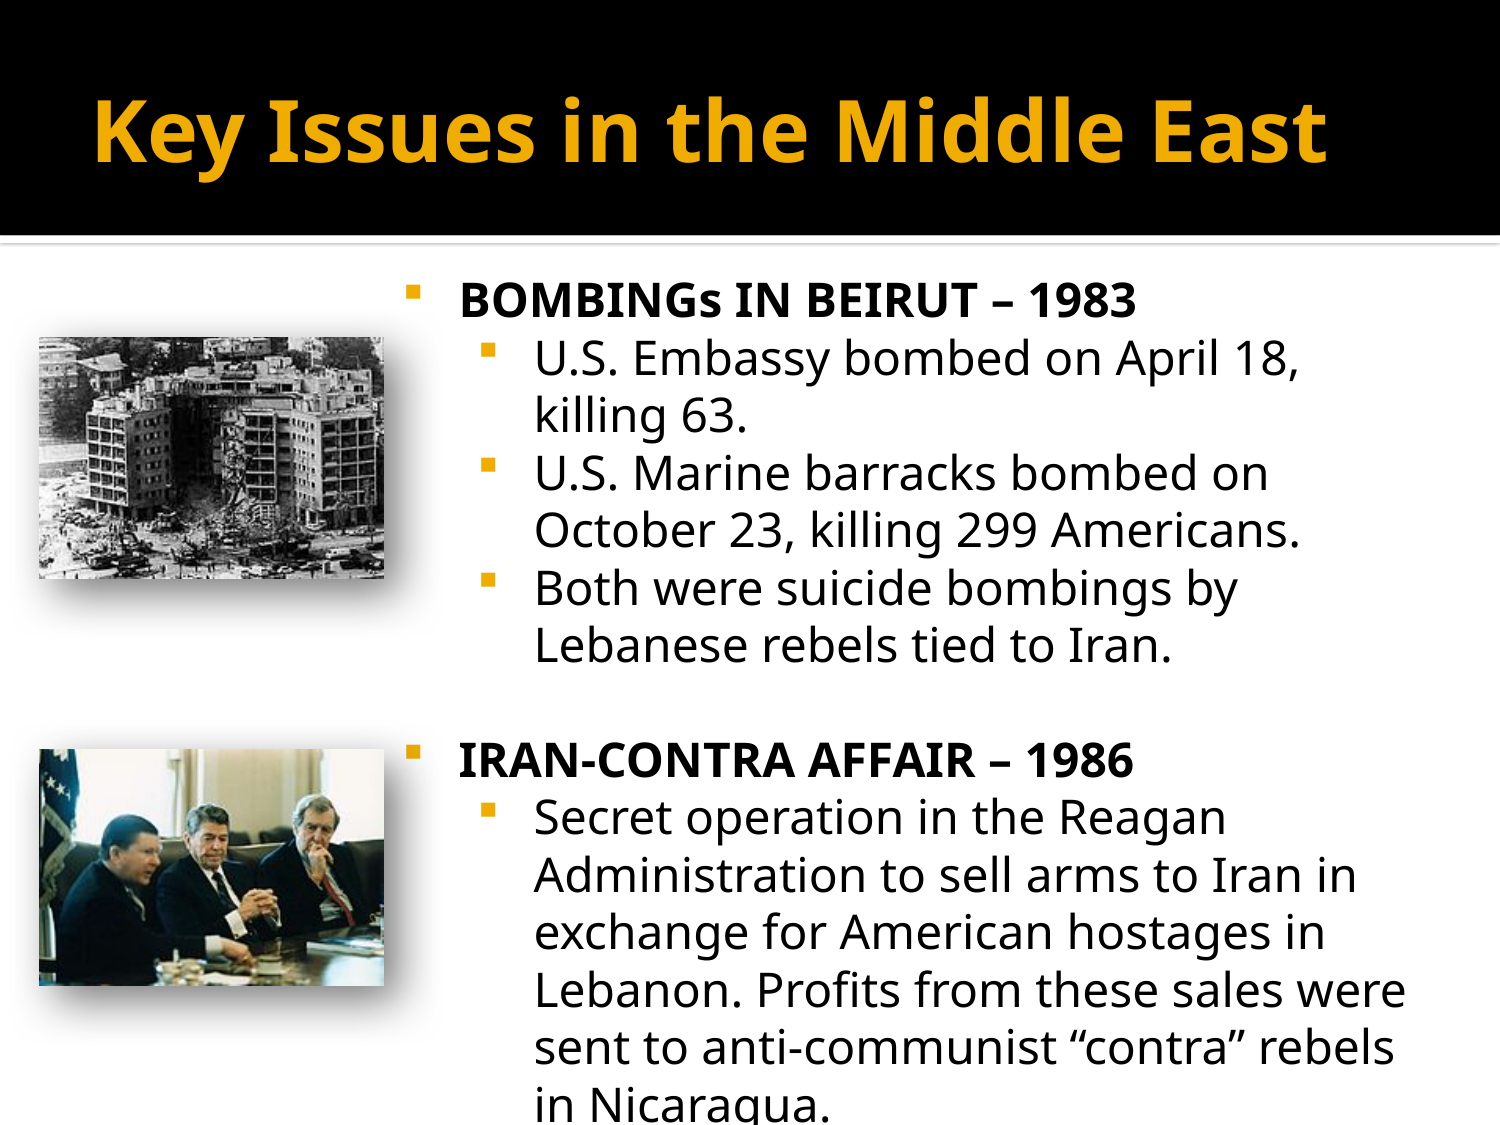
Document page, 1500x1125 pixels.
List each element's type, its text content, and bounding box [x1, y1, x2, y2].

text_box BOMBINGs IN BEIRUT – 1983 U.S. Embassy bombed on April 18, killing 63. U.S. Marine barracks bombed on October 23, killing 299 Americans. Both were suicide bombings by Lebanese rebels tied to Iran. IRAN-CONTRA AFFAIR – 1986 Secret operation in the Reagan Administration to sell arms to Iran in exchange for American hostages in Lebanon. Profits from these sales were sent to anti-communist “contra” rebels in Nicaragua. [387, 262, 1463, 1125]
picture [39, 337, 384, 579]
title Key Issues in the Middle East [75, 24, 1425, 231]
picture [39, 749, 384, 986]
